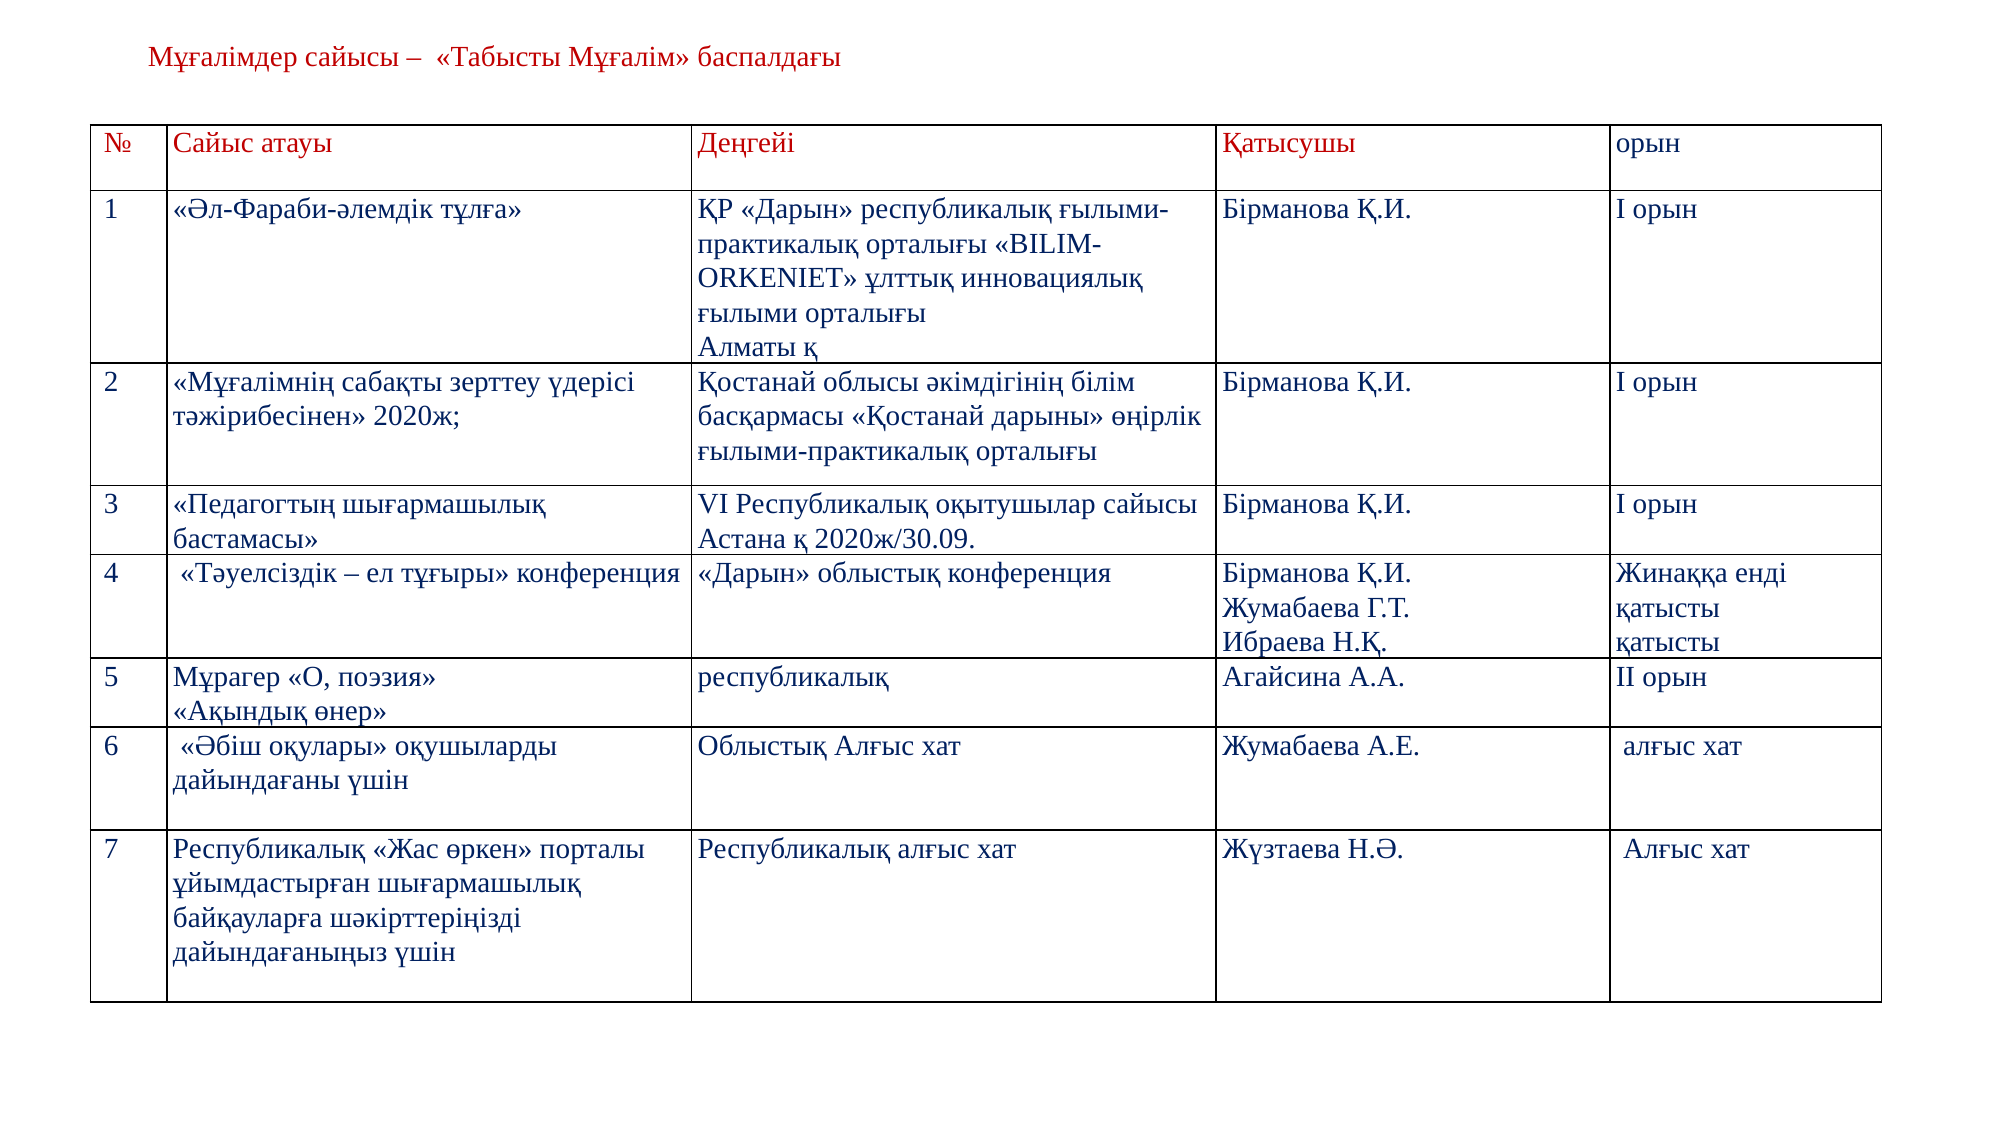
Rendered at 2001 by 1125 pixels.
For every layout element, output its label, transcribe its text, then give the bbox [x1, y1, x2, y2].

table_cell «Мұғалімнің сабақты зерттеу үдерісі тәжірибесінен» 2020ж; [168, 364, 691, 485]
table_cell «Әл-Фараби-әлемдік тұлға» [168, 191, 691, 362]
table_cell 6 [91, 728, 166, 829]
table_cell VI Республикалық оқытушылар сайысы Астана қ 2020ж/30.09. [692, 486, 1215, 554]
table_cell «Дарын» облыстық конференция [692, 555, 1215, 657]
table_cell «Әбіш оқулары» оқушыларды дайындағаны үшін [168, 728, 691, 829]
table_cell 7 [91, 831, 166, 1001]
table_header Деңгейі [692, 126, 1215, 190]
table_cell Бірманова Қ.И. Жумабаева Г.Т. Ибраева Н.Қ. [1217, 555, 1609, 657]
table_header № [91, 126, 166, 190]
table_header орын [1611, 126, 1881, 190]
text_box Мұғалімдер сайысы – «Табысты Мұғалім» баспалдағы [132, 29, 1381, 80]
table_cell «Педагогтың шығармашылық бастамасы» [168, 486, 691, 554]
table_cell Республикалық «Жас өркен» порталы ұйымдастырған шығармашылық байқауларға шәкірттеріңізді дайындағаныңыз үшін [168, 831, 691, 1001]
table_cell 5 [91, 659, 166, 726]
table_cell 2 [91, 364, 166, 485]
table_cell Бірманова Қ.И. [1217, 364, 1609, 485]
table_cell Агайсина А.А. [1217, 659, 1609, 726]
table_cell Республикалық алғыс хат [692, 831, 1215, 1001]
table_cell І орын [1611, 486, 1881, 554]
table_cell Қостанай облысы әкімдігінің білім басқармасы «Қостанай дарыны» өңірлік ғылыми-практикалық орталығы [692, 364, 1215, 485]
table_cell Жумабаева А.Е. [1217, 728, 1609, 829]
table_cell Бірманова Қ.И. [1217, 191, 1609, 362]
table_cell ҚР «Дарын» республикалық ғылыми-практикалық орталығы «BILIM-ORKENIET» ұлттық инновациялық ғылыми орталығы Алматы қ [692, 191, 1215, 362]
table_cell 1 [91, 191, 166, 362]
table_cell Бірманова Қ.И. [1217, 486, 1609, 554]
table_cell Облыстық Алғыс хат [692, 728, 1215, 829]
table_header Қатысушы [1217, 126, 1609, 190]
table_cell ІІ орын [1611, 659, 1881, 726]
table_cell алғыс хат [1611, 728, 1881, 829]
table_cell Жүзтаева Н.Ә. [1217, 831, 1609, 1001]
table_cell І орын [1611, 191, 1881, 362]
table_cell республикалық [692, 659, 1215, 726]
table_cell І орын [1611, 364, 1881, 485]
table_cell 4 [91, 555, 166, 657]
table_cell Мұрагер «О, поэзия» «Ақындық өнер» [168, 659, 691, 726]
table_header Сайыс атауы [168, 126, 691, 190]
table_cell Жинаққа енді қатысты қатысты [1611, 555, 1881, 657]
table_cell «Тәуелсіздік – ел тұғыры» конференция [168, 555, 691, 657]
table_cell 3 [91, 486, 166, 554]
table_cell Алғыс хат [1611, 831, 1881, 1001]
